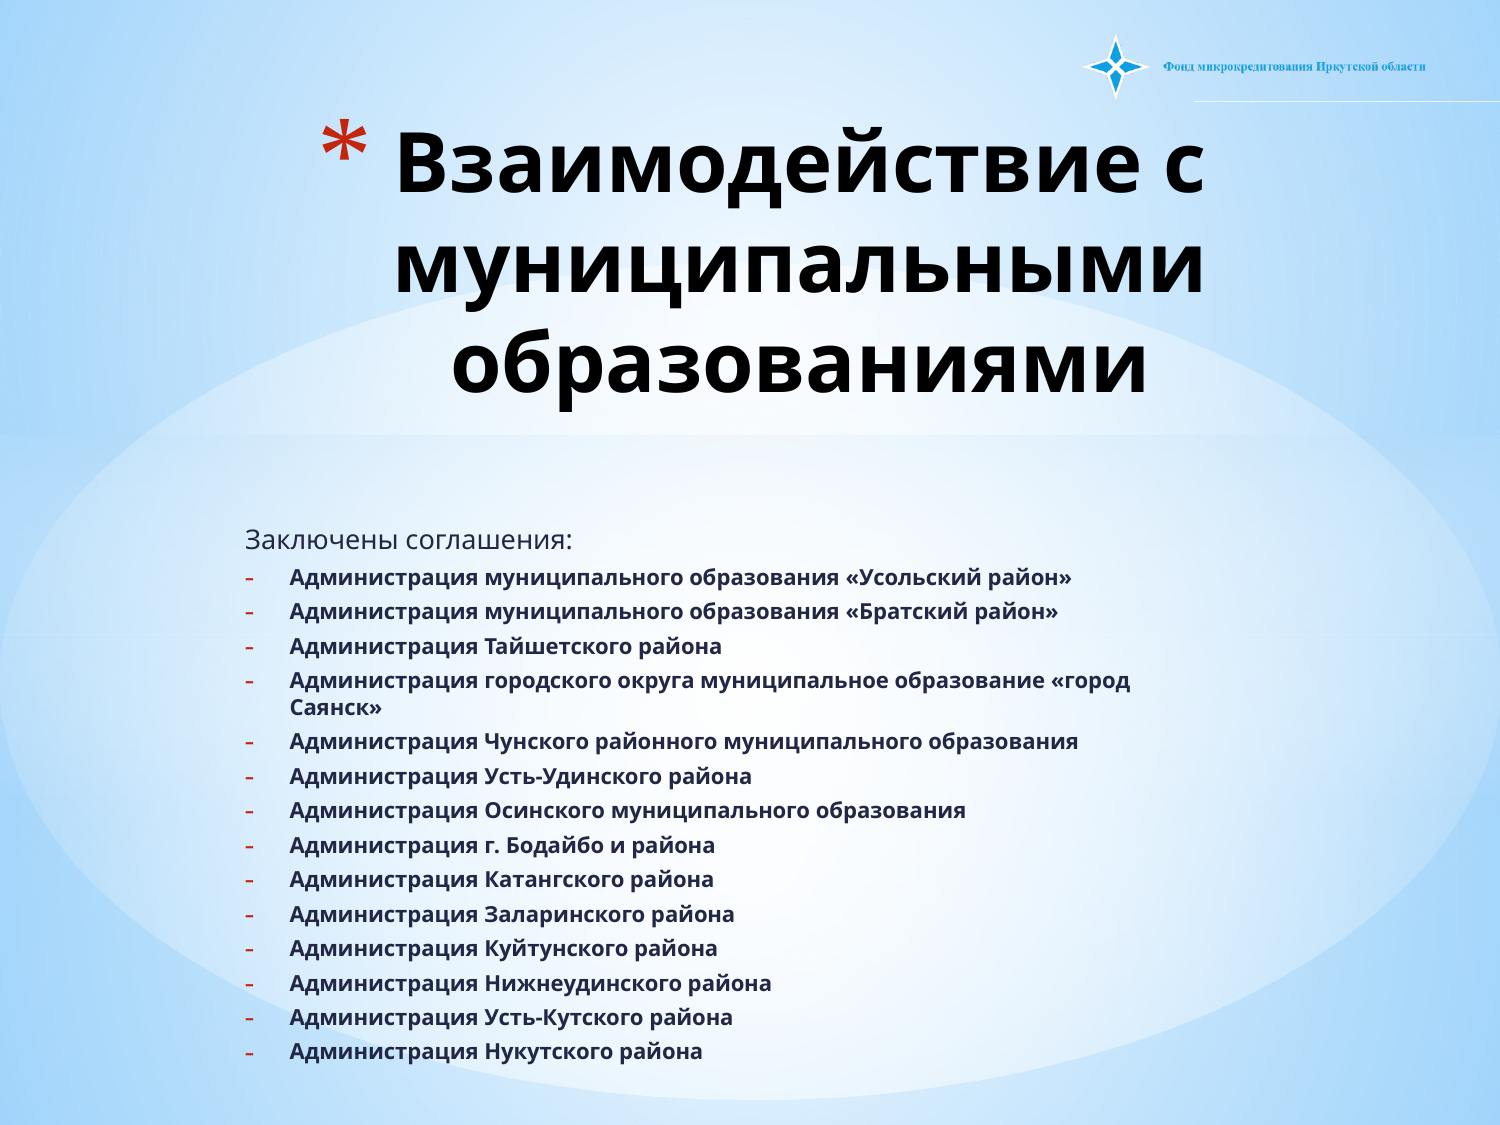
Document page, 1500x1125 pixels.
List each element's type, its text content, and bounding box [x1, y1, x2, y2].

picture [1080, 31, 1500, 103]
title Взаимодействие с муниципальными образованиями [159, 101, 1337, 371]
subtitle Заключены соглашения: Администрация муниципального образования «Усольский район» Администрация муниципального образования «Братский район» Администрация Тайшетского района Администрация городского округа муниципальное образование «город Саянск» Администрация Чунского районного муниципального образования Администрация Усть-Удинского района Администрация Осинского муниципального образования Администрация г. Бодайбо и района Администрация Катангского района Администрация Заларинского района Администрация Куйтунского района Администрация Нижнеудинского района Администрация Усть-Кутского района Администрация Нукутского района [230, 515, 1155, 1083]
